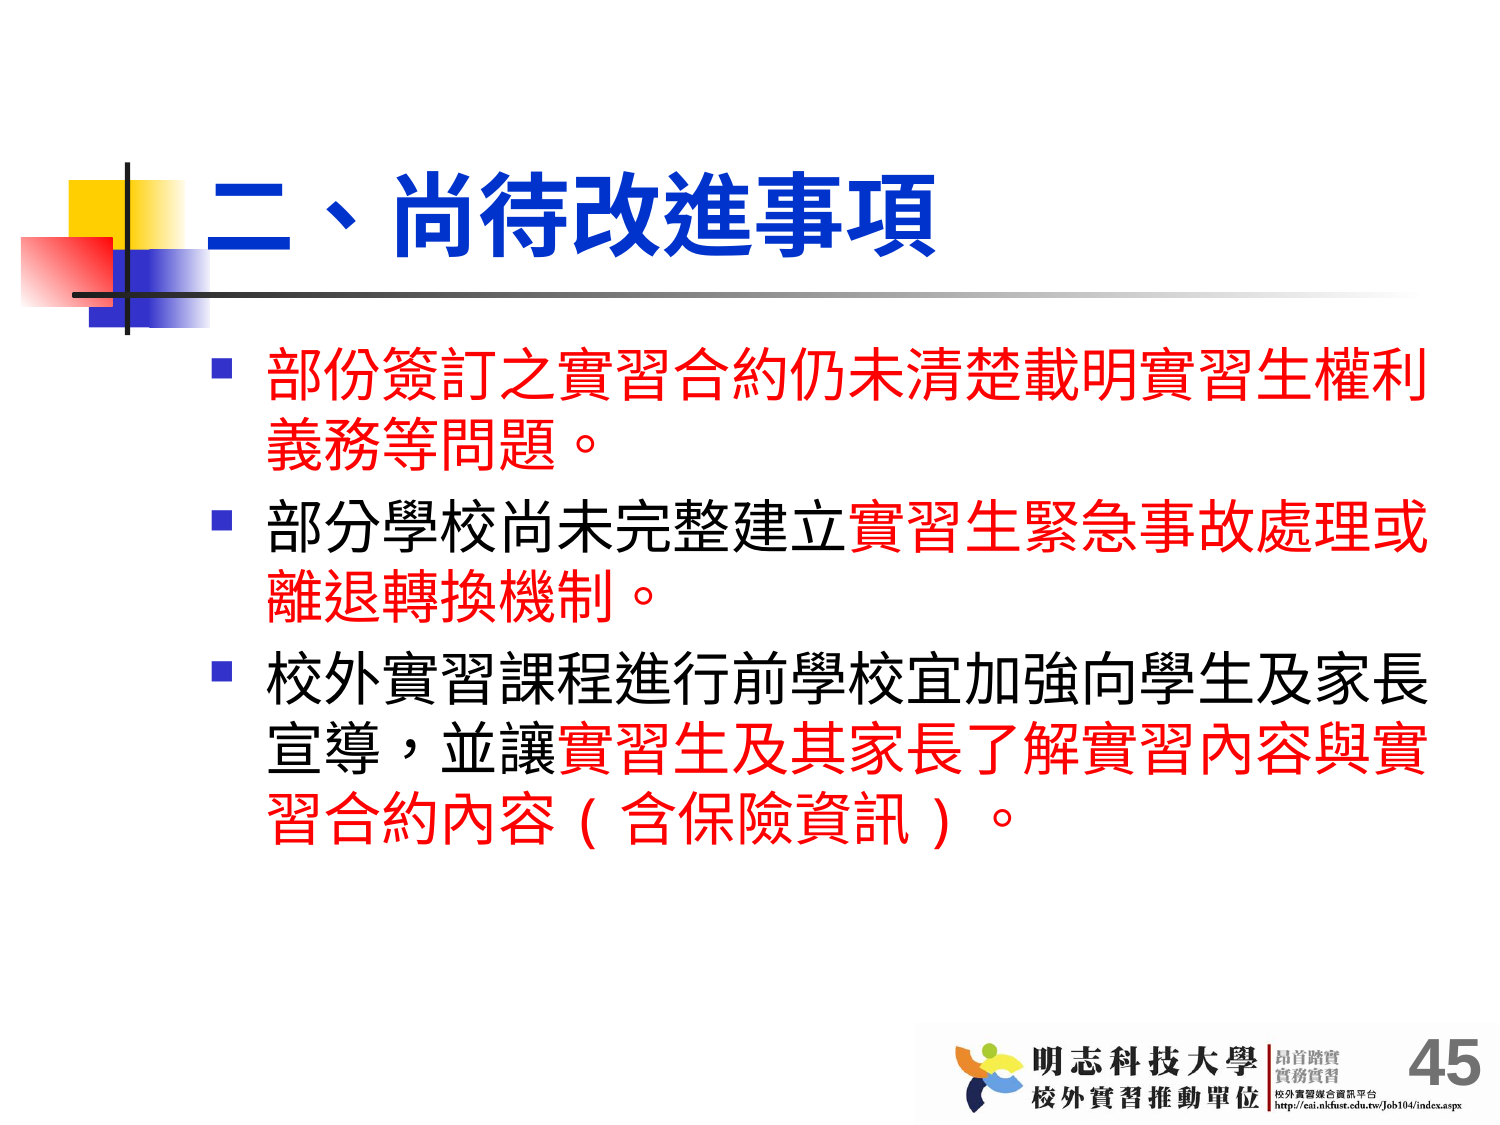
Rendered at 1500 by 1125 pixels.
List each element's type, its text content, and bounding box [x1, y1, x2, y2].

title 二、尚待改進事項 [188, 35, 1468, 275]
list 部份簽訂之實習合約仍未清楚載明實習生權利義務等問題。 部分學校尚未完整建立實習生緊急事故處理或離退轉換機制。 校外實習課程進行前學校宜加強向學生及家長宣導，並讓實習生及其家長了解實習內容與實習合約內容(含保險資訊)。 [193, 331, 1469, 1006]
picture [915, 1024, 1500, 1125]
text_box 45 [1393, 1011, 1498, 1106]
